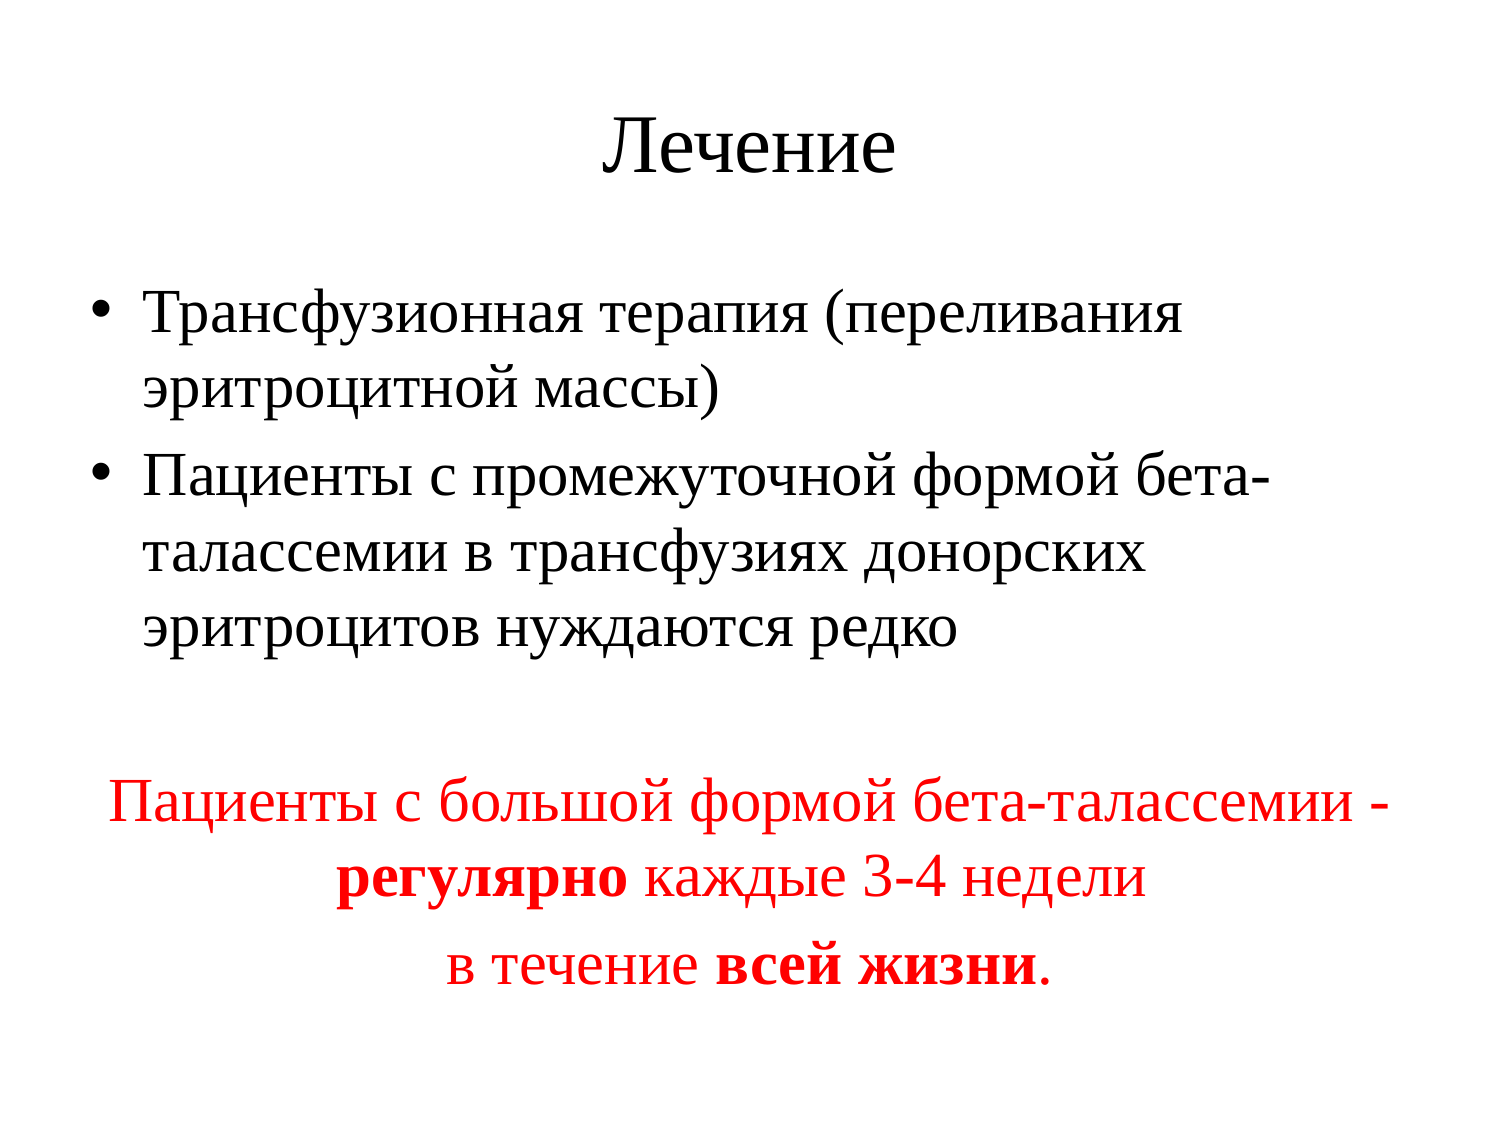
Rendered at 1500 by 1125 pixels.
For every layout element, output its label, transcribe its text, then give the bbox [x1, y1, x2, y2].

title Лечение [75, 45, 1425, 233]
list Трансфузионная терапия (переливания эритроцитной массы) Пациенты с промежуточной формой бета-талассемии в трансфузиях донорских эритроцитов нуждаются редко Пациенты с большой формой бета-талассемии - регулярно каждые 3-4 недели в течение всей жизни. [75, 262, 1425, 1005]
